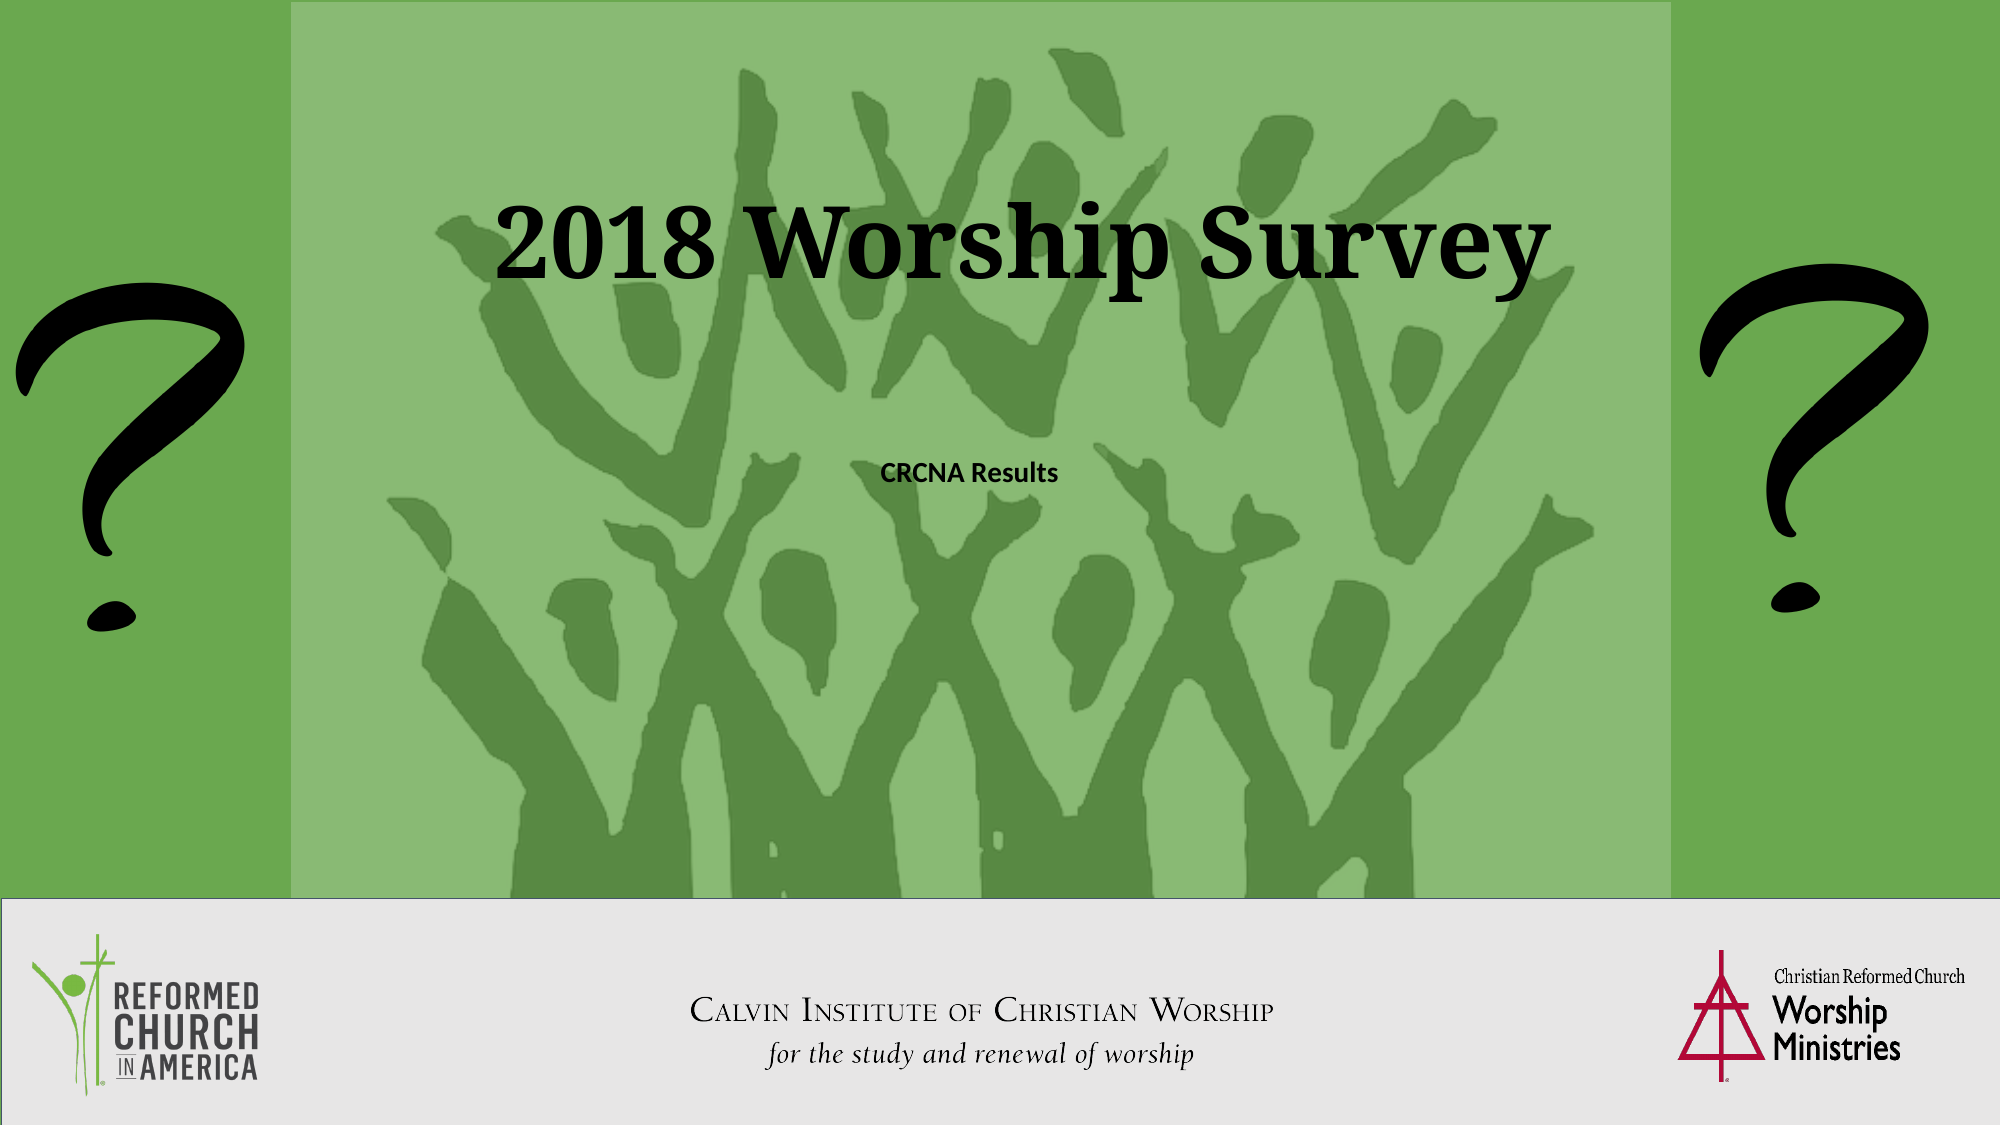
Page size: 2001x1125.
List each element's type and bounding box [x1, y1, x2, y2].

picture [682, 952, 1281, 1103]
picture [1, 268, 260, 647]
picture [1685, 249, 1944, 628]
picture [291, 2, 1671, 901]
text_box [1, 898, 2000, 1125]
picture [31, 922, 262, 1109]
picture [1677, 949, 1965, 1082]
